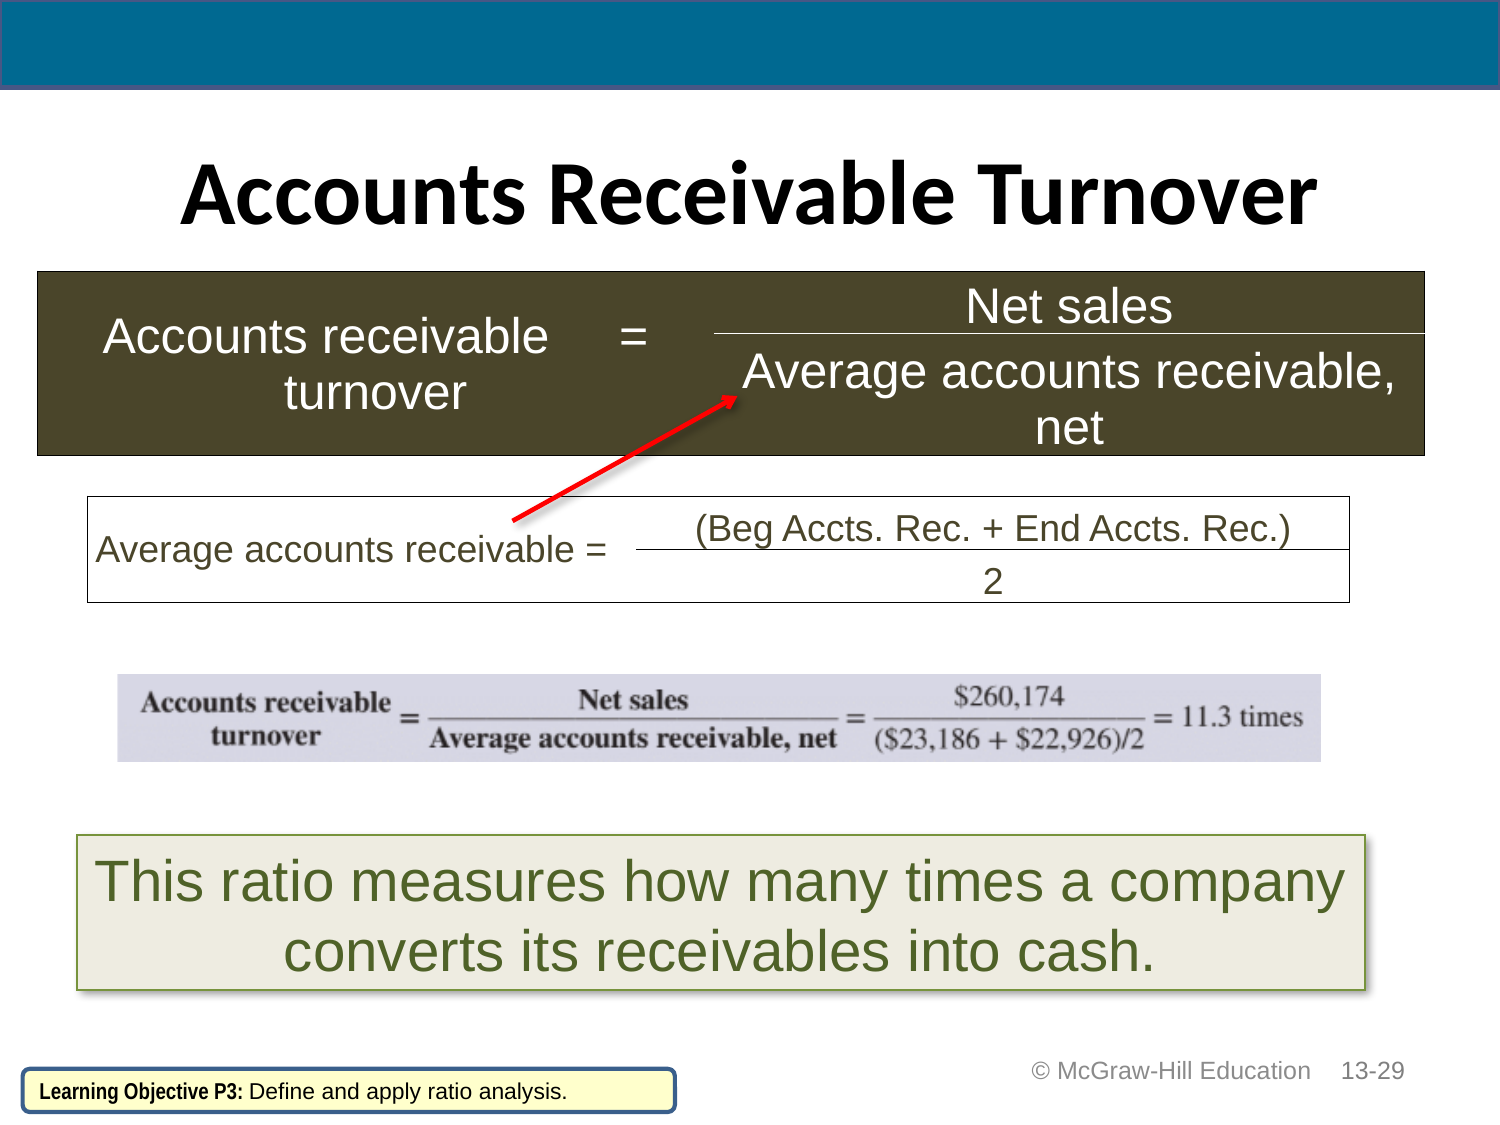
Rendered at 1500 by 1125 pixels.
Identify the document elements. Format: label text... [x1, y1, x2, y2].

table_cell 2 [636, 550, 1349, 602]
text_box © McGraw-Hill Education [1009, 1047, 1069, 1085]
text_box [0, 0, 1500, 88]
table_header (Beg Accts. Rec. + End Accts. Rec.) [636, 497, 1349, 549]
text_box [512, 395, 738, 522]
text_box This ratio measures how many times a company converts its receivables into cash. [77, 835, 1365, 990]
text_box Learning Objective P3: Define and apply ratio analysis. [22, 1068, 675, 1113]
table_cell Average accounts receivable, net [714, 334, 1424, 455]
title Accounts Receivable Turnover [74, 99, 1426, 276]
text_box 13-29 [1069, 1047, 1420, 1108]
table_header Net sales [714, 272, 1424, 333]
table_header Average accounts receivable = [88, 497, 636, 602]
picture [116, 674, 1321, 763]
table_header Accounts receivable = turnover [38, 272, 714, 455]
